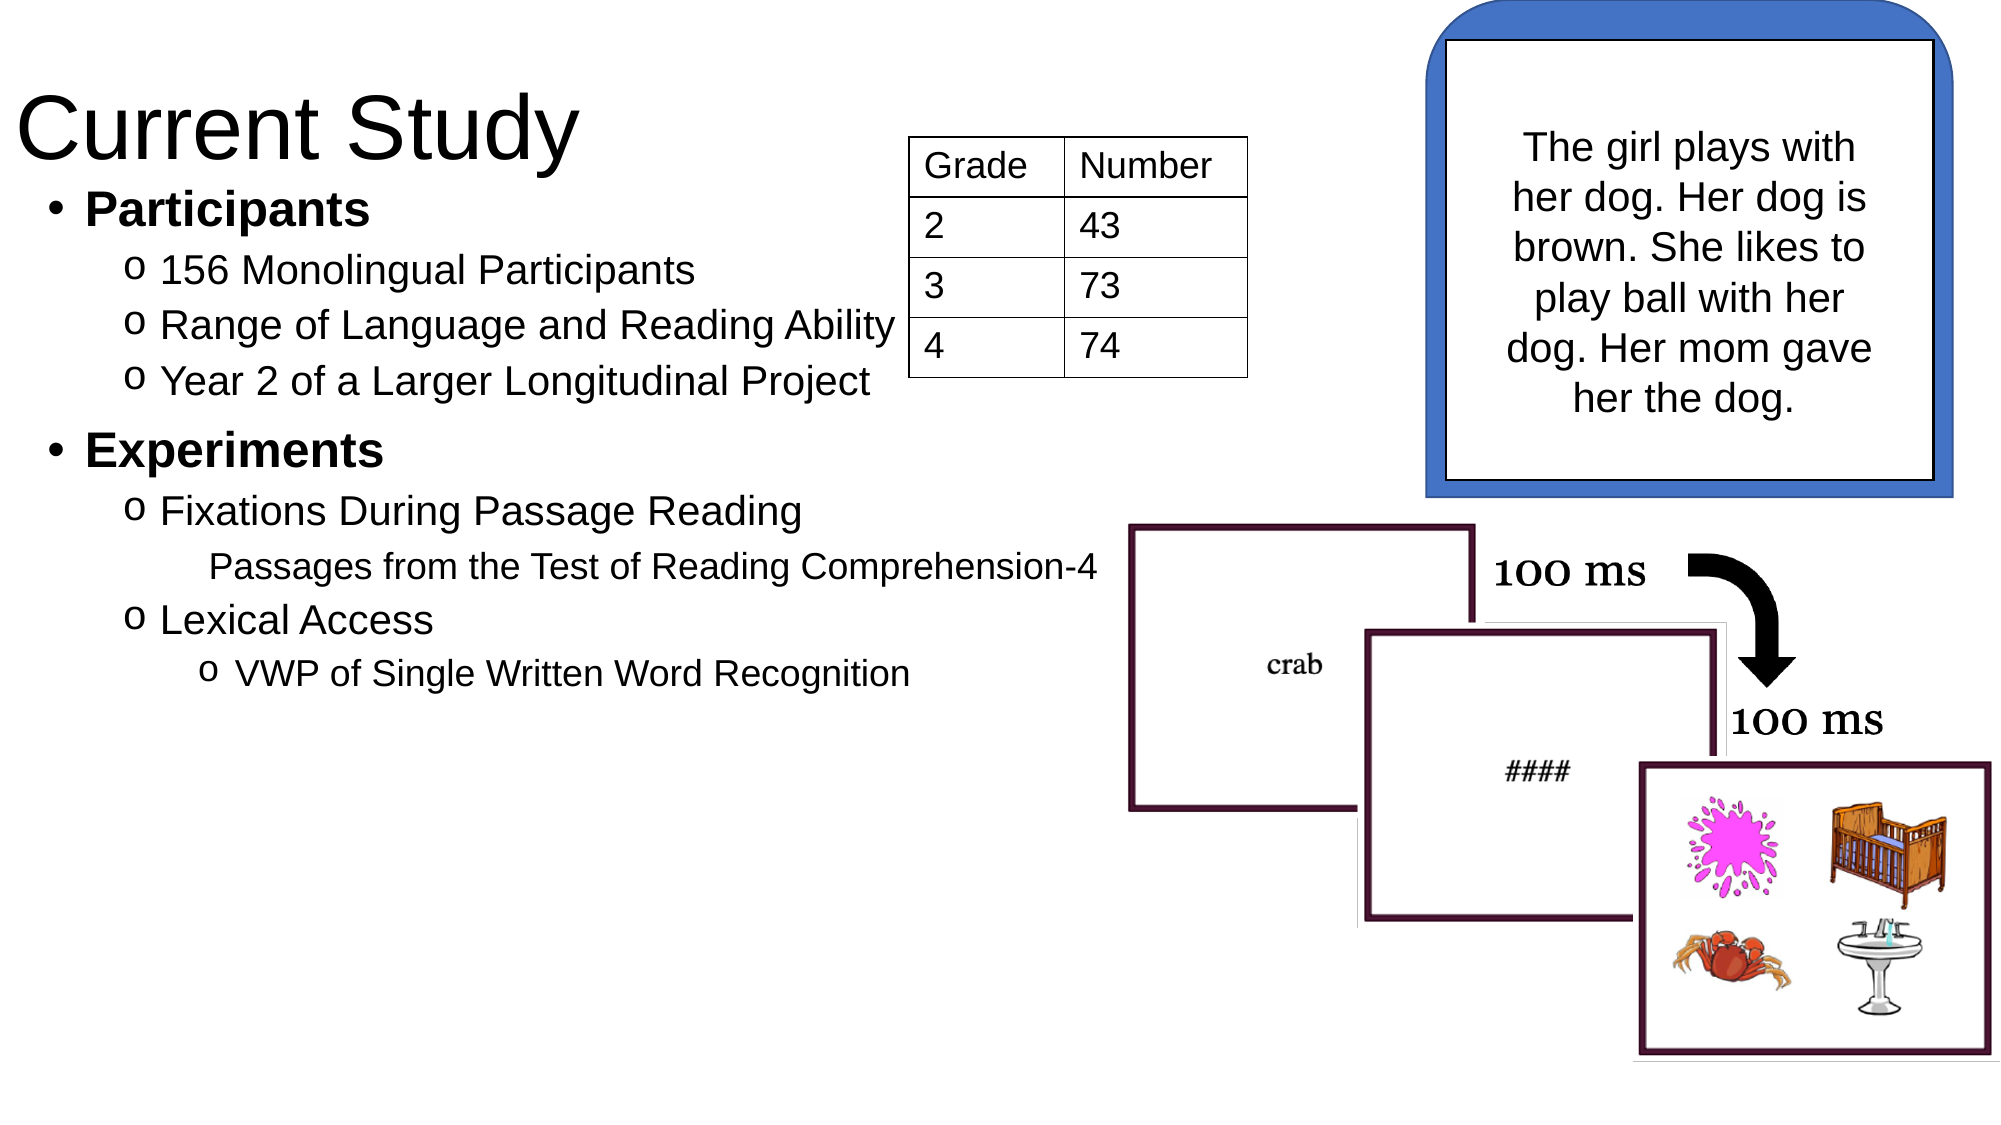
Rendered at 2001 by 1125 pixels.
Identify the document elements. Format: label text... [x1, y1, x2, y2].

table_cell 43 [1065, 198, 1247, 257]
table_cell 2 [910, 198, 1064, 257]
table_cell 73 [1065, 258, 1247, 317]
list Participants 156 Monolingual Participants Range of Language and Reading Ability Year 2 of a Larger Longitudinal Project Experiments Fixations During Passage Reading Passages from the Test of Reading Comprehension-4 Lexical Access VWP of Single Written Word Recognition [32, 176, 1953, 1125]
text_box The girl plays with her dog. Her dog is brown. She likes to play ball with her dog. Her mom gave her the dog. [1479, 112, 1900, 428]
table_header Number [1065, 138, 1247, 196]
table_header Grade [910, 138, 1064, 196]
table_cell 74 [1065, 318, 1247, 377]
text_box [1445, 39, 1935, 481]
text_box [1425, 0, 1954, 499]
picture [1123, 515, 2000, 1062]
table_cell 4 [910, 318, 1064, 377]
table_cell 3 [910, 258, 1064, 317]
title Current Study [0, 21, 1451, 239]
